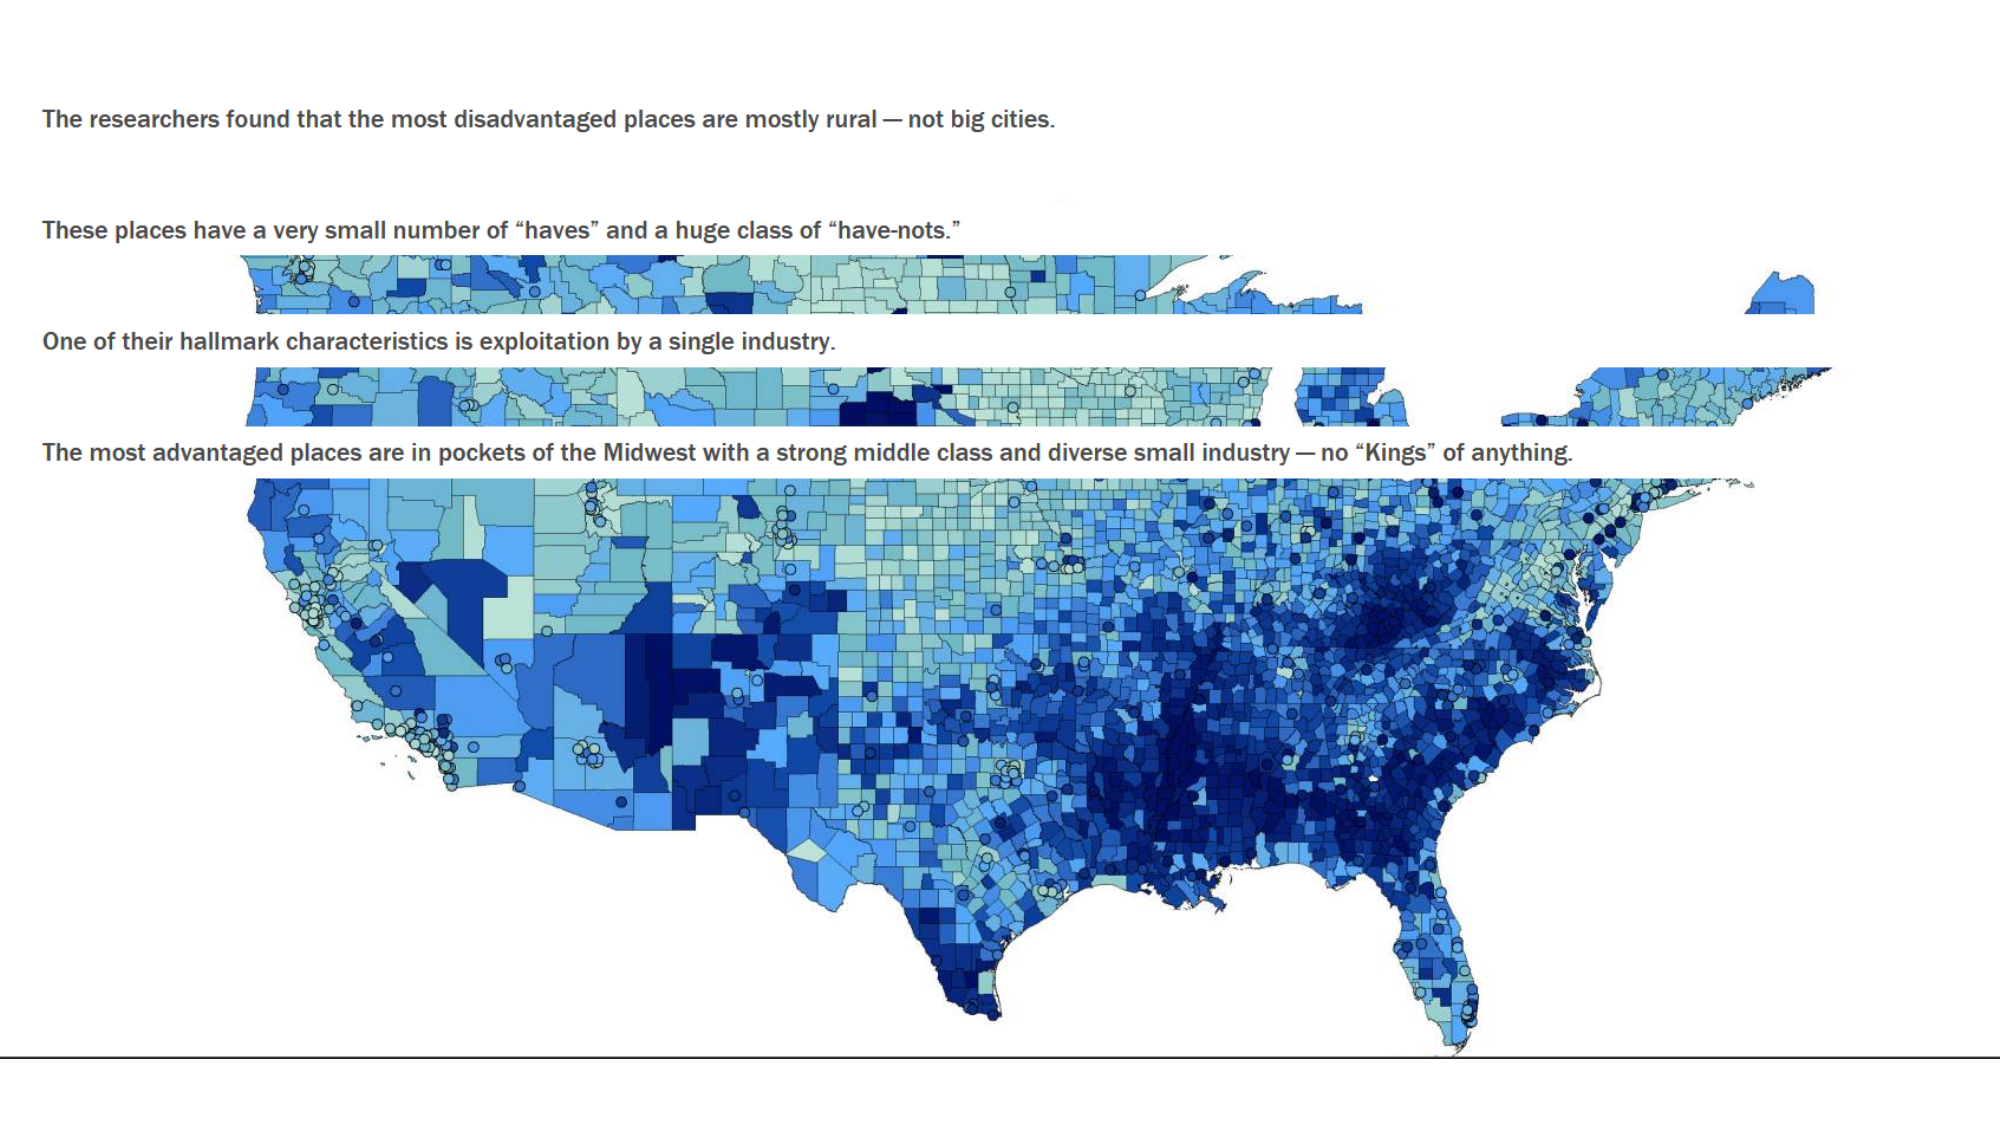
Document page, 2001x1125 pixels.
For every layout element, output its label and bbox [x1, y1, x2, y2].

picture [0, 66, 2000, 1059]
